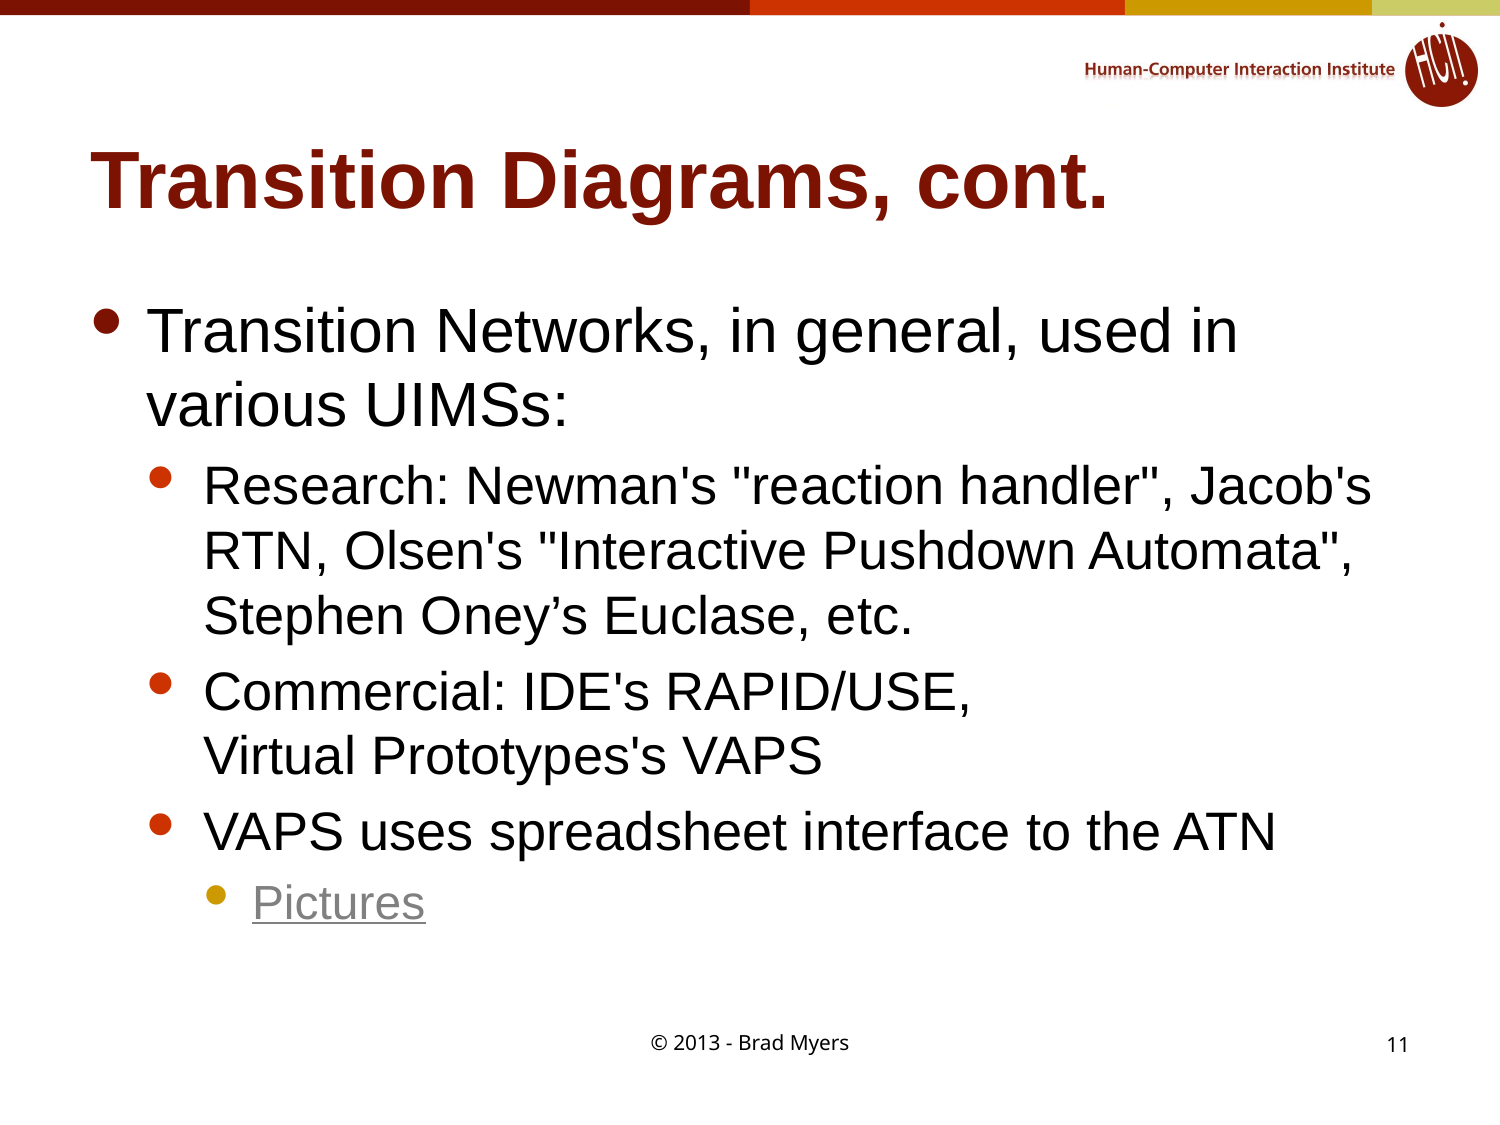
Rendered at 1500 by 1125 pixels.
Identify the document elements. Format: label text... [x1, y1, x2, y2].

picture [1313, 22, 1478, 107]
slide_number 11 [1074, 1024, 1426, 1101]
footer © 2013 - Brad Myers [512, 1024, 988, 1101]
list Transition Networks, in general, used in various UIMSs: Research: Newman's "reaction handler", Jacob's RTN, Olsen's "Interactive Pushdown Automata", Stephen Oney’s Euclase, etc. Commercial: IDE's RAPID/USE, Virtual Prototypes's VAPS VAPS uses spreadsheet interface to the ATN Pictures [74, 281, 1426, 1006]
title Transition Diagrams, cont. [74, 19, 1313, 233]
